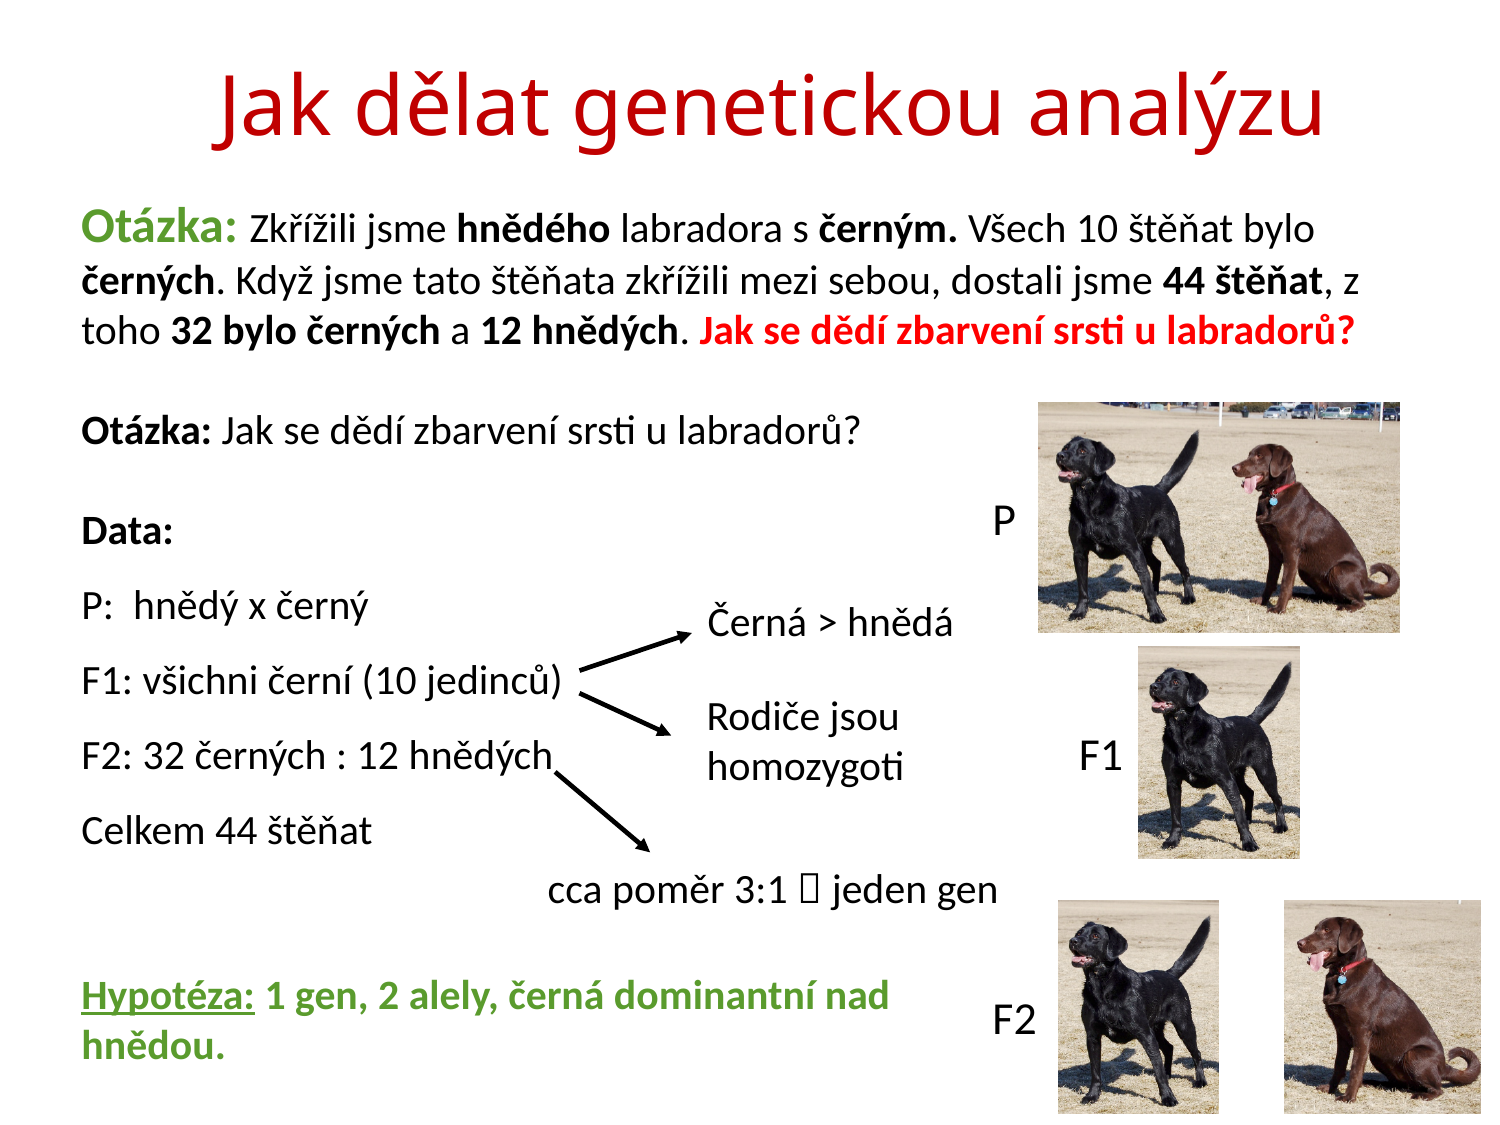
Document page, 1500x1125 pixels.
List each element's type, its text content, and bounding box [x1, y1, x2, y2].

picture [1284, 900, 1481, 1114]
text_box F2 [977, 981, 1052, 1052]
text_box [579, 632, 692, 671]
text_box Černá > hnědá [693, 587, 969, 652]
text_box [579, 693, 672, 736]
text_box Jak dělat genetickou analýzu [126, 0, 1421, 185]
text_box F1 [1064, 717, 1138, 787]
picture [1038, 402, 1400, 633]
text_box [555, 771, 651, 853]
picture [1058, 900, 1219, 1114]
text_box Otázka: Zkřížili jsme hnědého labradora s černým. Všech 10 štěňat bylo černých. Když jsme tato štěňata zkřížili mezi sebou, dostali jsme 44 štěňat, z toho 32 bylo černých a 12 hnědých. Jak se dědí zbarvení srsti u labradorů? Otázka: Jak se dědí zbarvení srsti u labradorů? Data: P: hnědý x černý F1: všichni černí (10 jedinců) F2: 32 černých : 12 hnědých Celkem 44 štěňat [66, 185, 1456, 861]
text_box P [977, 482, 1031, 552]
picture [1138, 646, 1300, 860]
text_box Rodiče jsou homozygoti [691, 681, 984, 796]
text_box Hypotéza: 1 gen, 2 alely, černá dominantní nad hnědou. [66, 960, 912, 1076]
text_box cca poměr 3:1  jeden gen [532, 854, 1014, 920]
